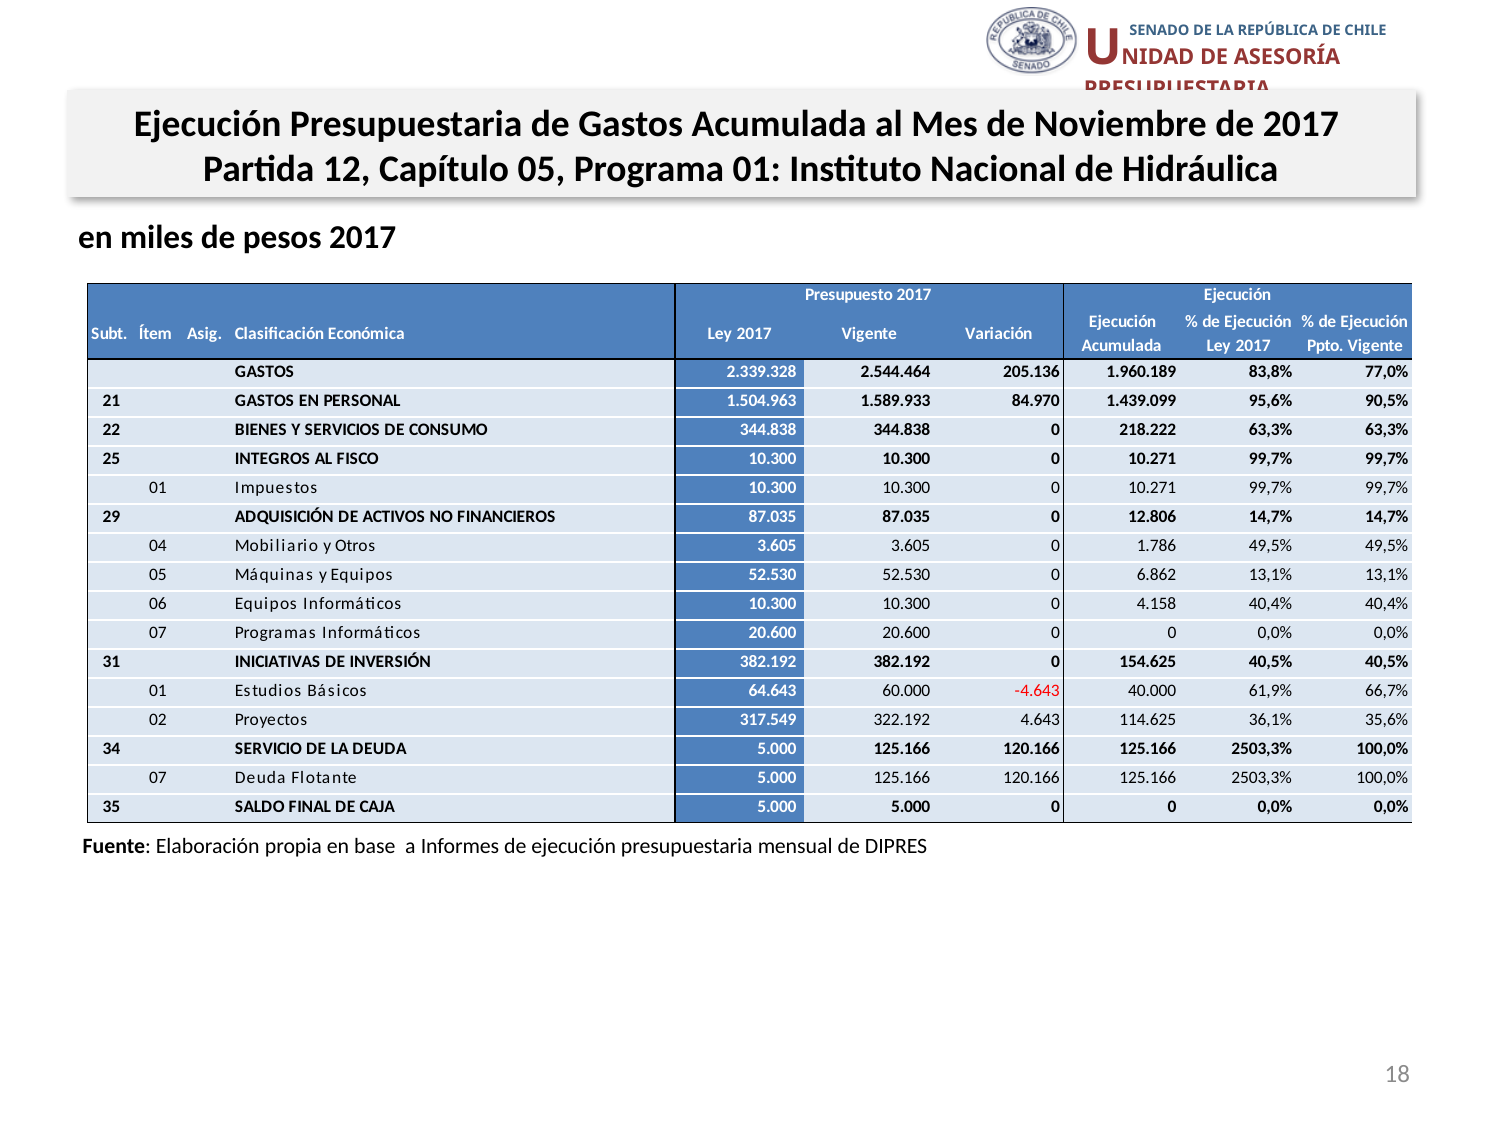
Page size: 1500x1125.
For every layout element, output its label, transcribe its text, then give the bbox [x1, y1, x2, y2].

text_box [86, 282, 1414, 825]
slide_number 18 [1074, 1042, 1425, 1103]
text_box en miles de pesos 2017 [63, 208, 1414, 283]
picture [986, 7, 1079, 76]
text_box Ejecución Presupuestaria de Gastos Acumulada al Mes de Noviembre de 2017 Partida 12, Capítulo 05, Programa 01: Instituto Nacional de Hidráulica [67, 90, 1415, 197]
footer Fuente: Elaboración propia en base a Informes de ejecución presupuestaria mensual de DIPRES [67, 823, 1447, 884]
